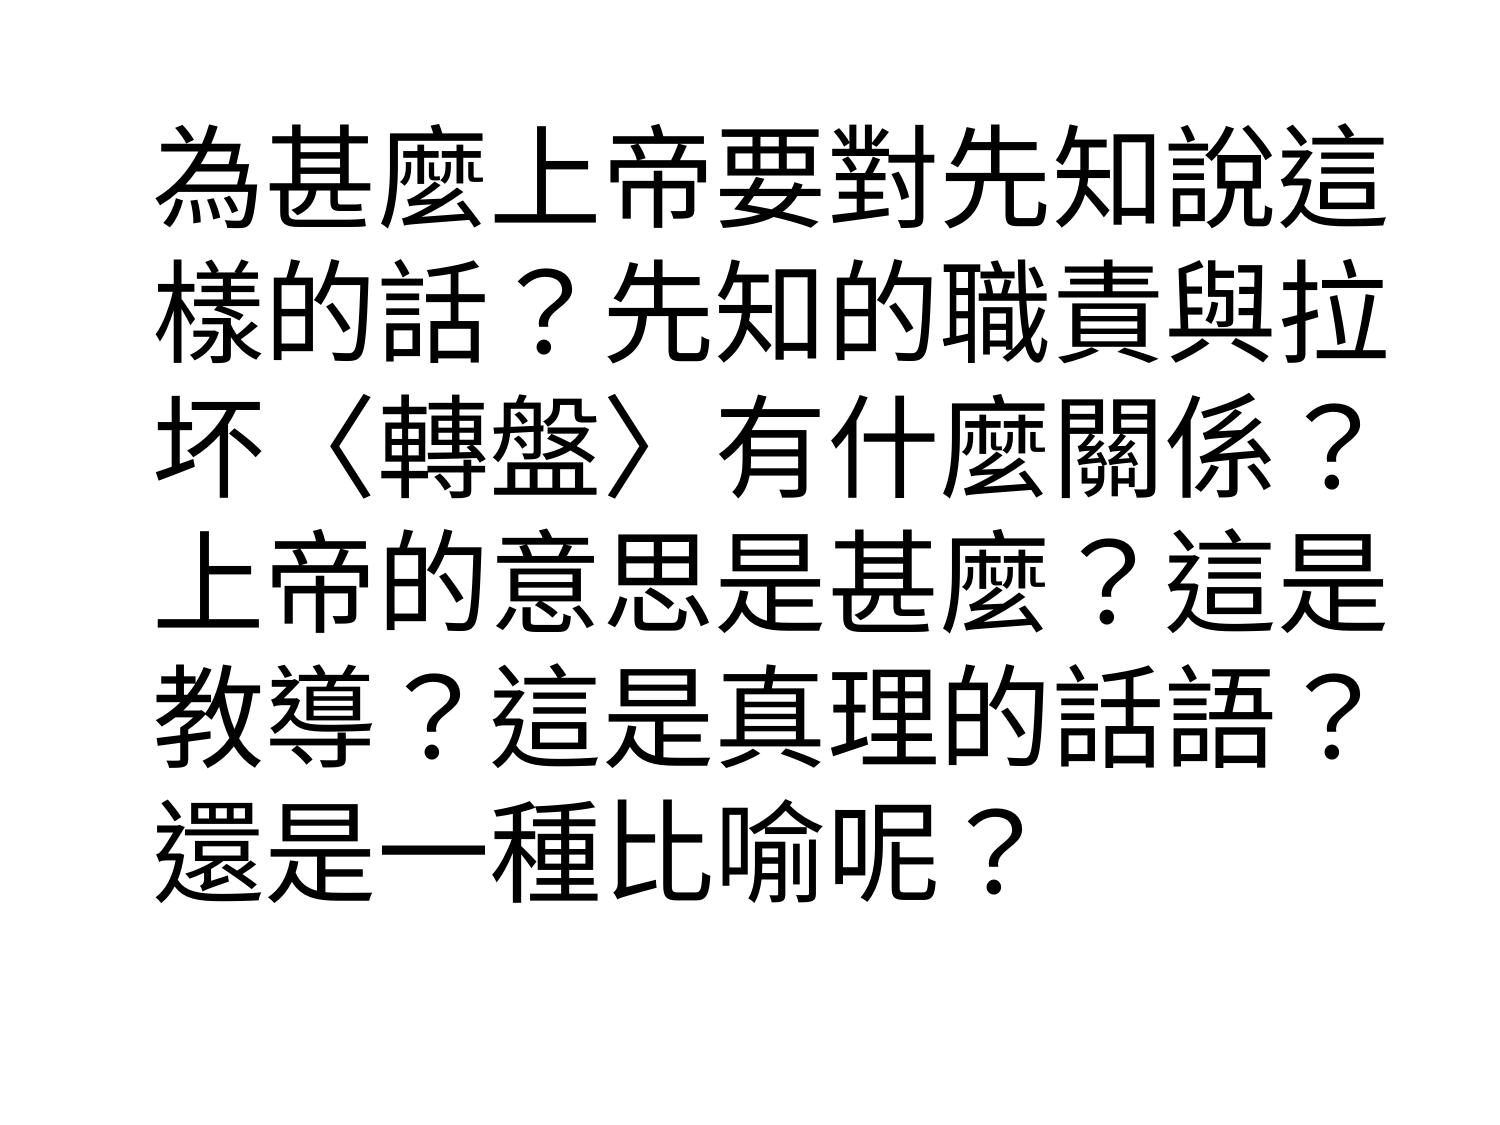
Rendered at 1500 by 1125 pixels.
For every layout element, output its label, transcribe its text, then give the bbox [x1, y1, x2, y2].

list 為甚麼上帝要對先知說這樣的話？先知的職責與拉坏〈轉盤〉有什麼關係？上帝的意思是甚麼？這是教導？這是真理的話語？還是一種比喻呢？ [62, 99, 1450, 1088]
